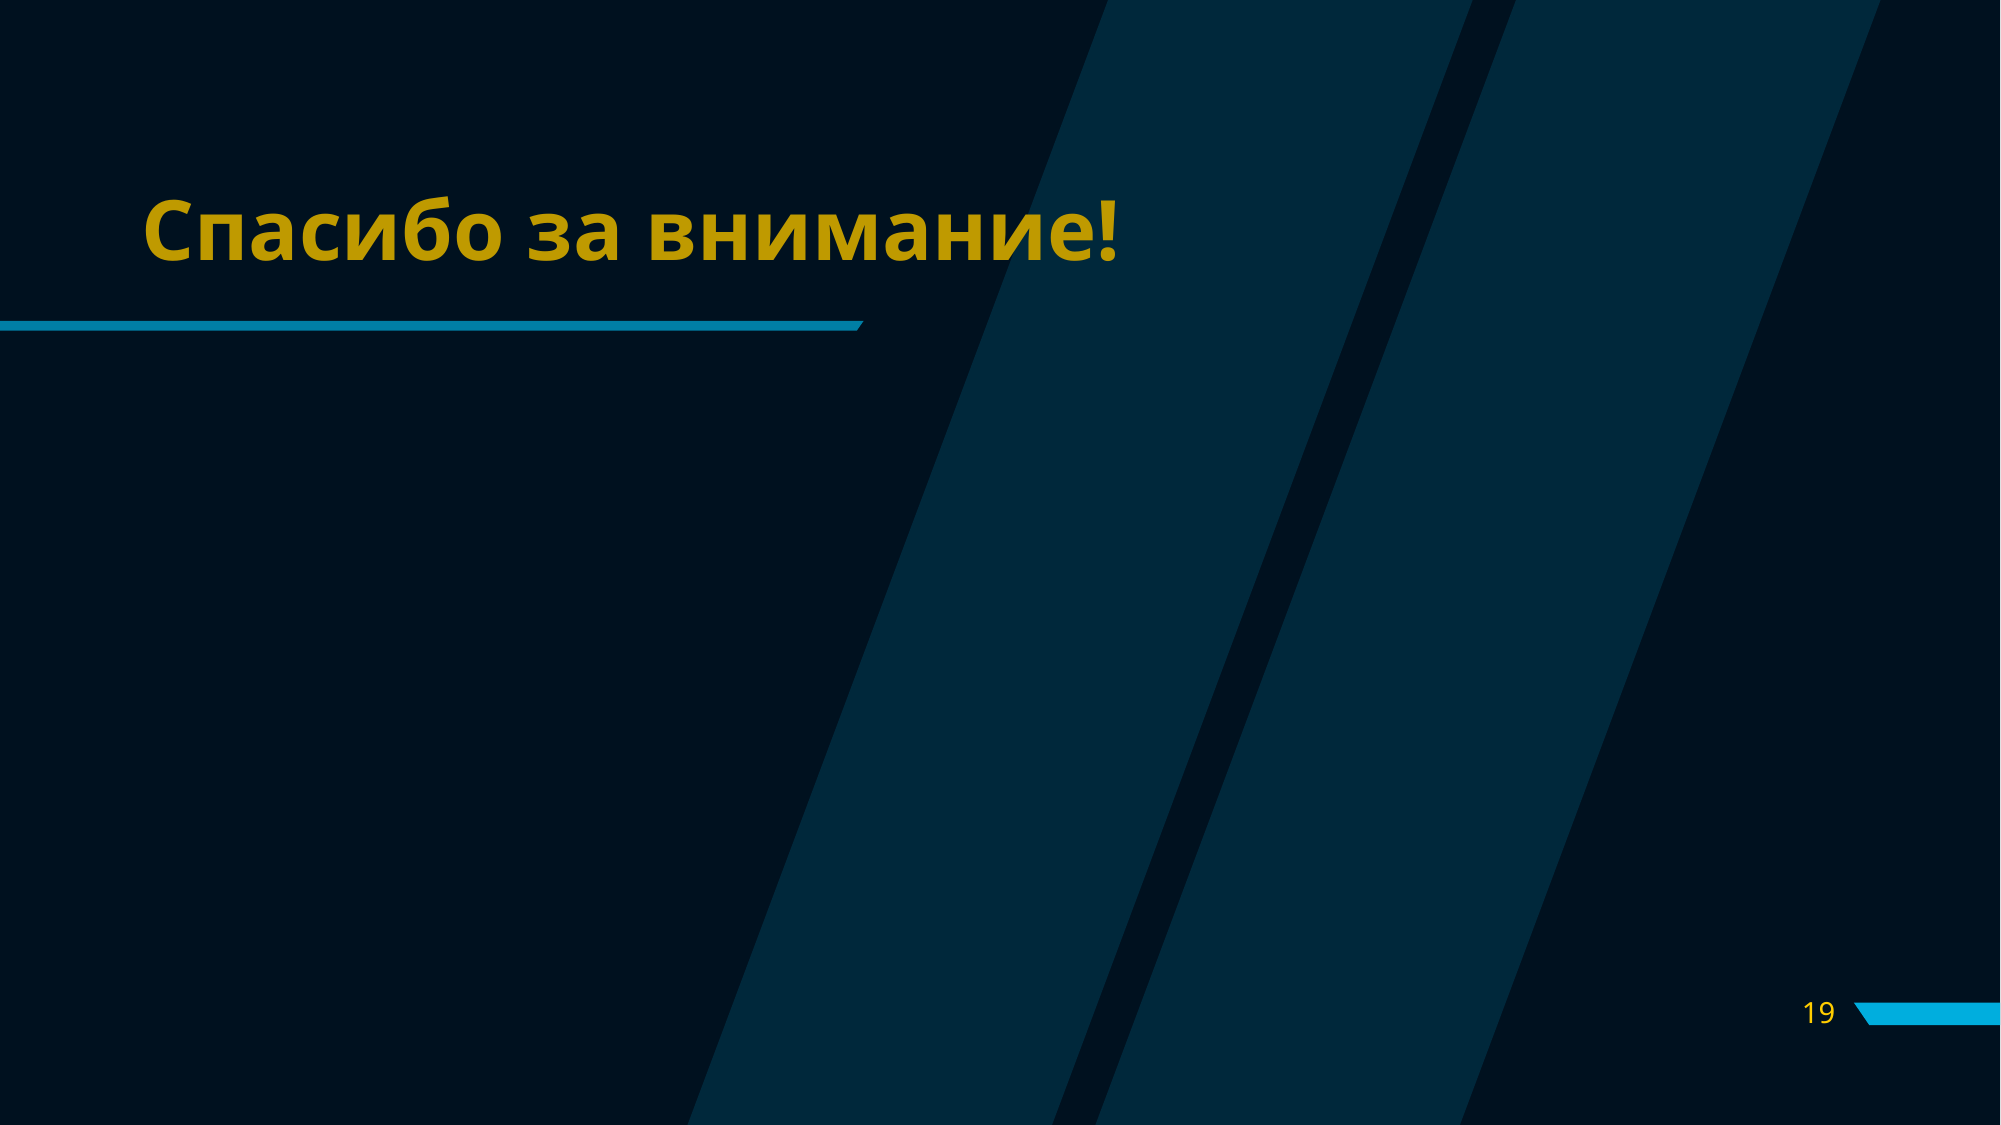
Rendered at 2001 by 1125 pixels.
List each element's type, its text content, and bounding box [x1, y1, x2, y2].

title Спасибо за внимание! [126, 169, 1818, 298]
slide_number 19 [1760, 984, 1851, 1045]
